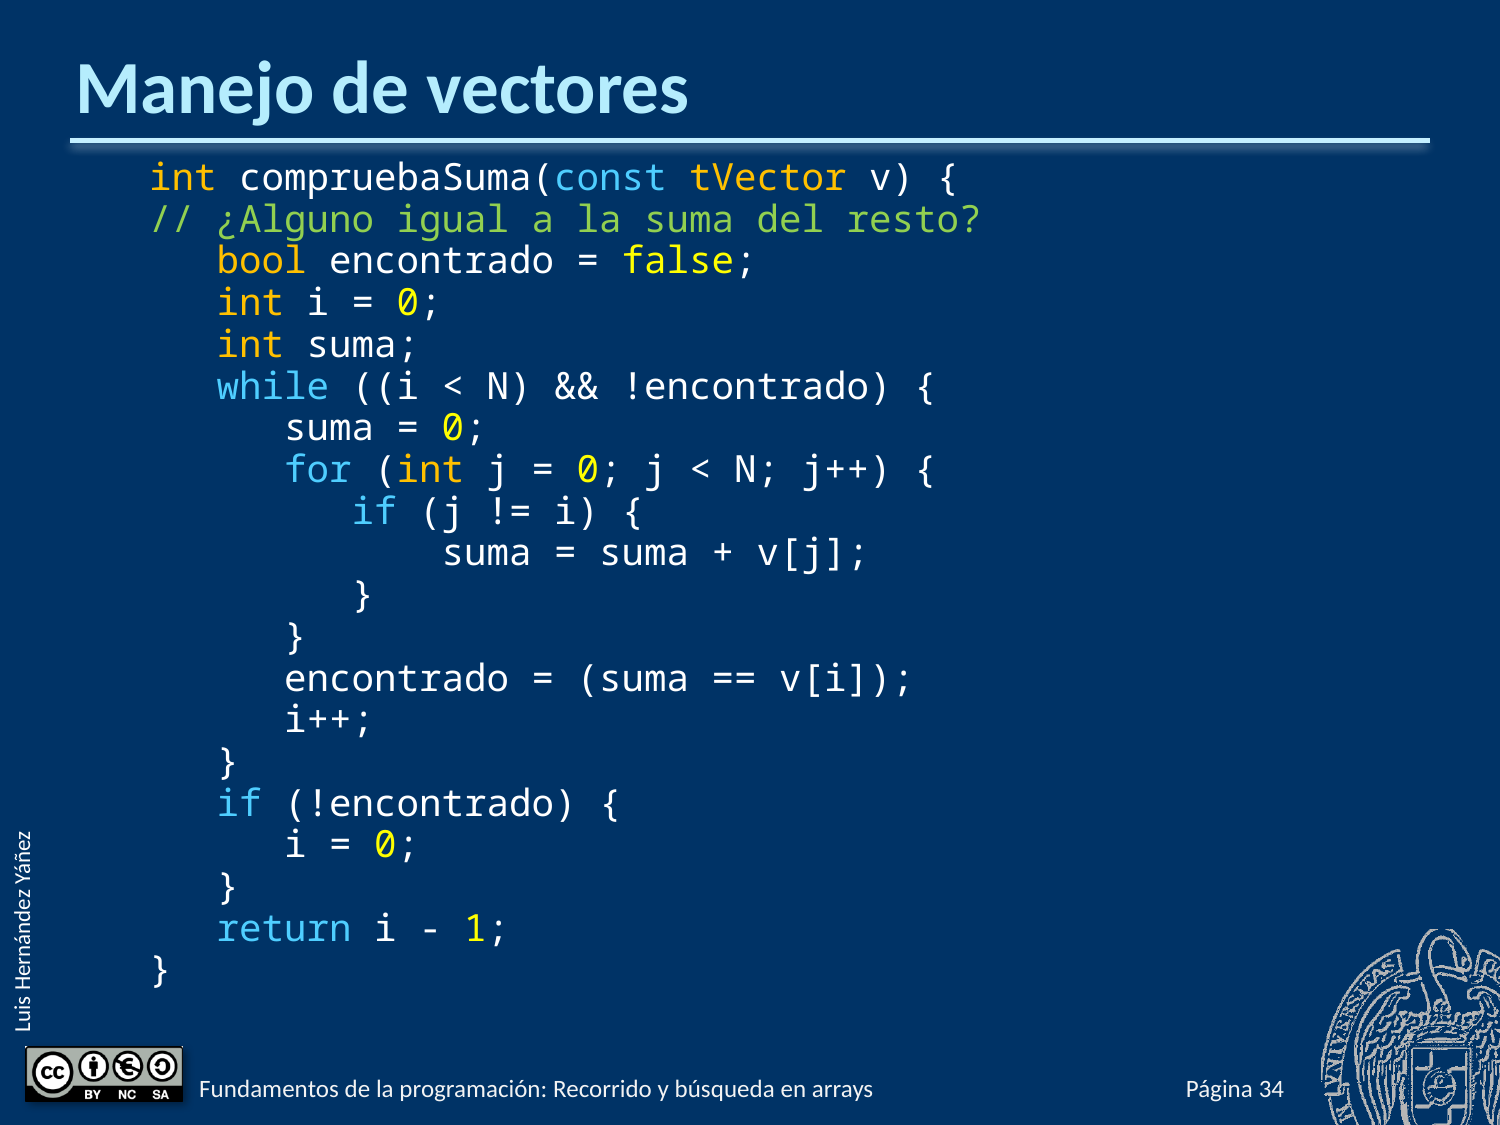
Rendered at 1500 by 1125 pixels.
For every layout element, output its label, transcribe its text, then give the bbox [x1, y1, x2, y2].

title Manejo de vectores [75, 46, 1425, 129]
list int compruebaSuma(const tVector v) { // ¿Alguno igual a la suma del resto? bool encontrado = false; int i = 0; int suma; while ((i < N) && !encontrado) { suma = 0; for (int j = 0; j < N; j++) { if (j != i) { suma = suma + v[j]; } } encontrado = (suma == v[i]); i++; } if (!encontrado) { i = 0; } return i - 1; } [75, 149, 1447, 988]
footer Fundamentos de la programación: Recorrido y búsqueda en arrays [199, 1042, 1114, 1103]
slide_number Página 621 [1136, 1042, 1285, 1103]
picture [25, 1046, 183, 1102]
picture [1321, 929, 1500, 1125]
